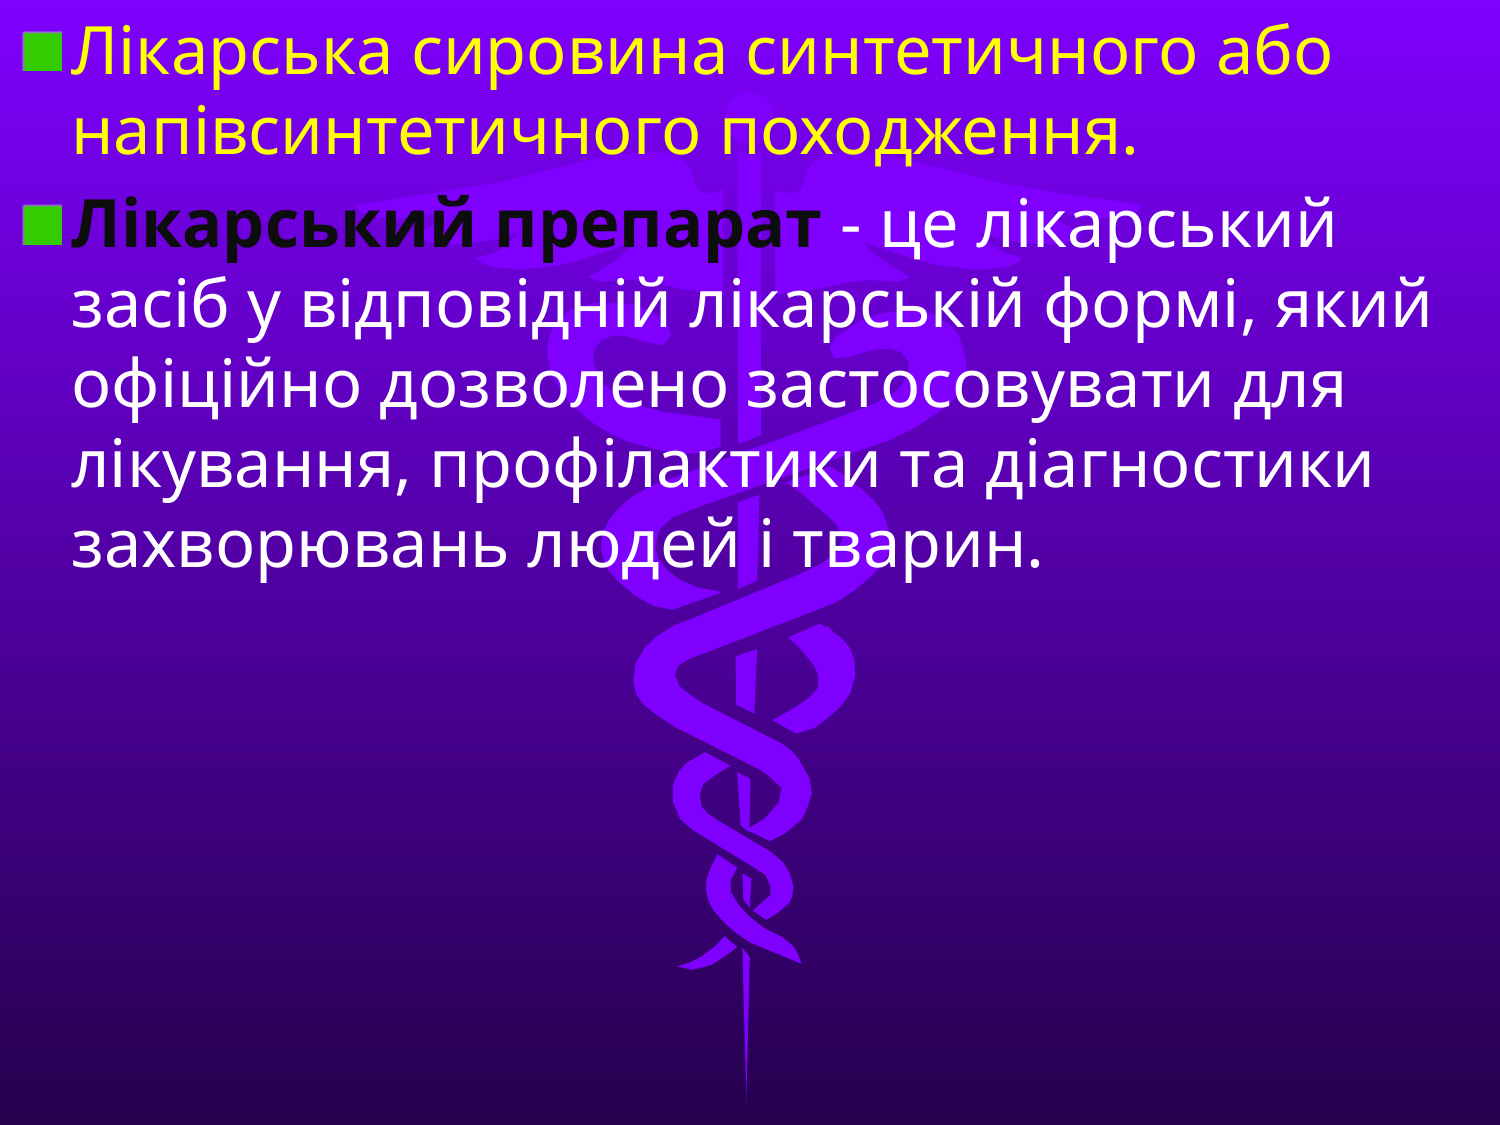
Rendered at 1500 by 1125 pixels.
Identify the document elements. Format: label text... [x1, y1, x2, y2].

picture [15, 24, 62, 71]
picture [15, 197, 62, 245]
list Лікарська сировина синтетичного або напівсинтетичного походження. Лікарський препарат - це лікарський засіб у відповідній лікарській формі, який офіційно дозволено застосовувати для лікування, профілактики та діагностики захворювань людей і тварин. [0, 0, 1500, 1125]
